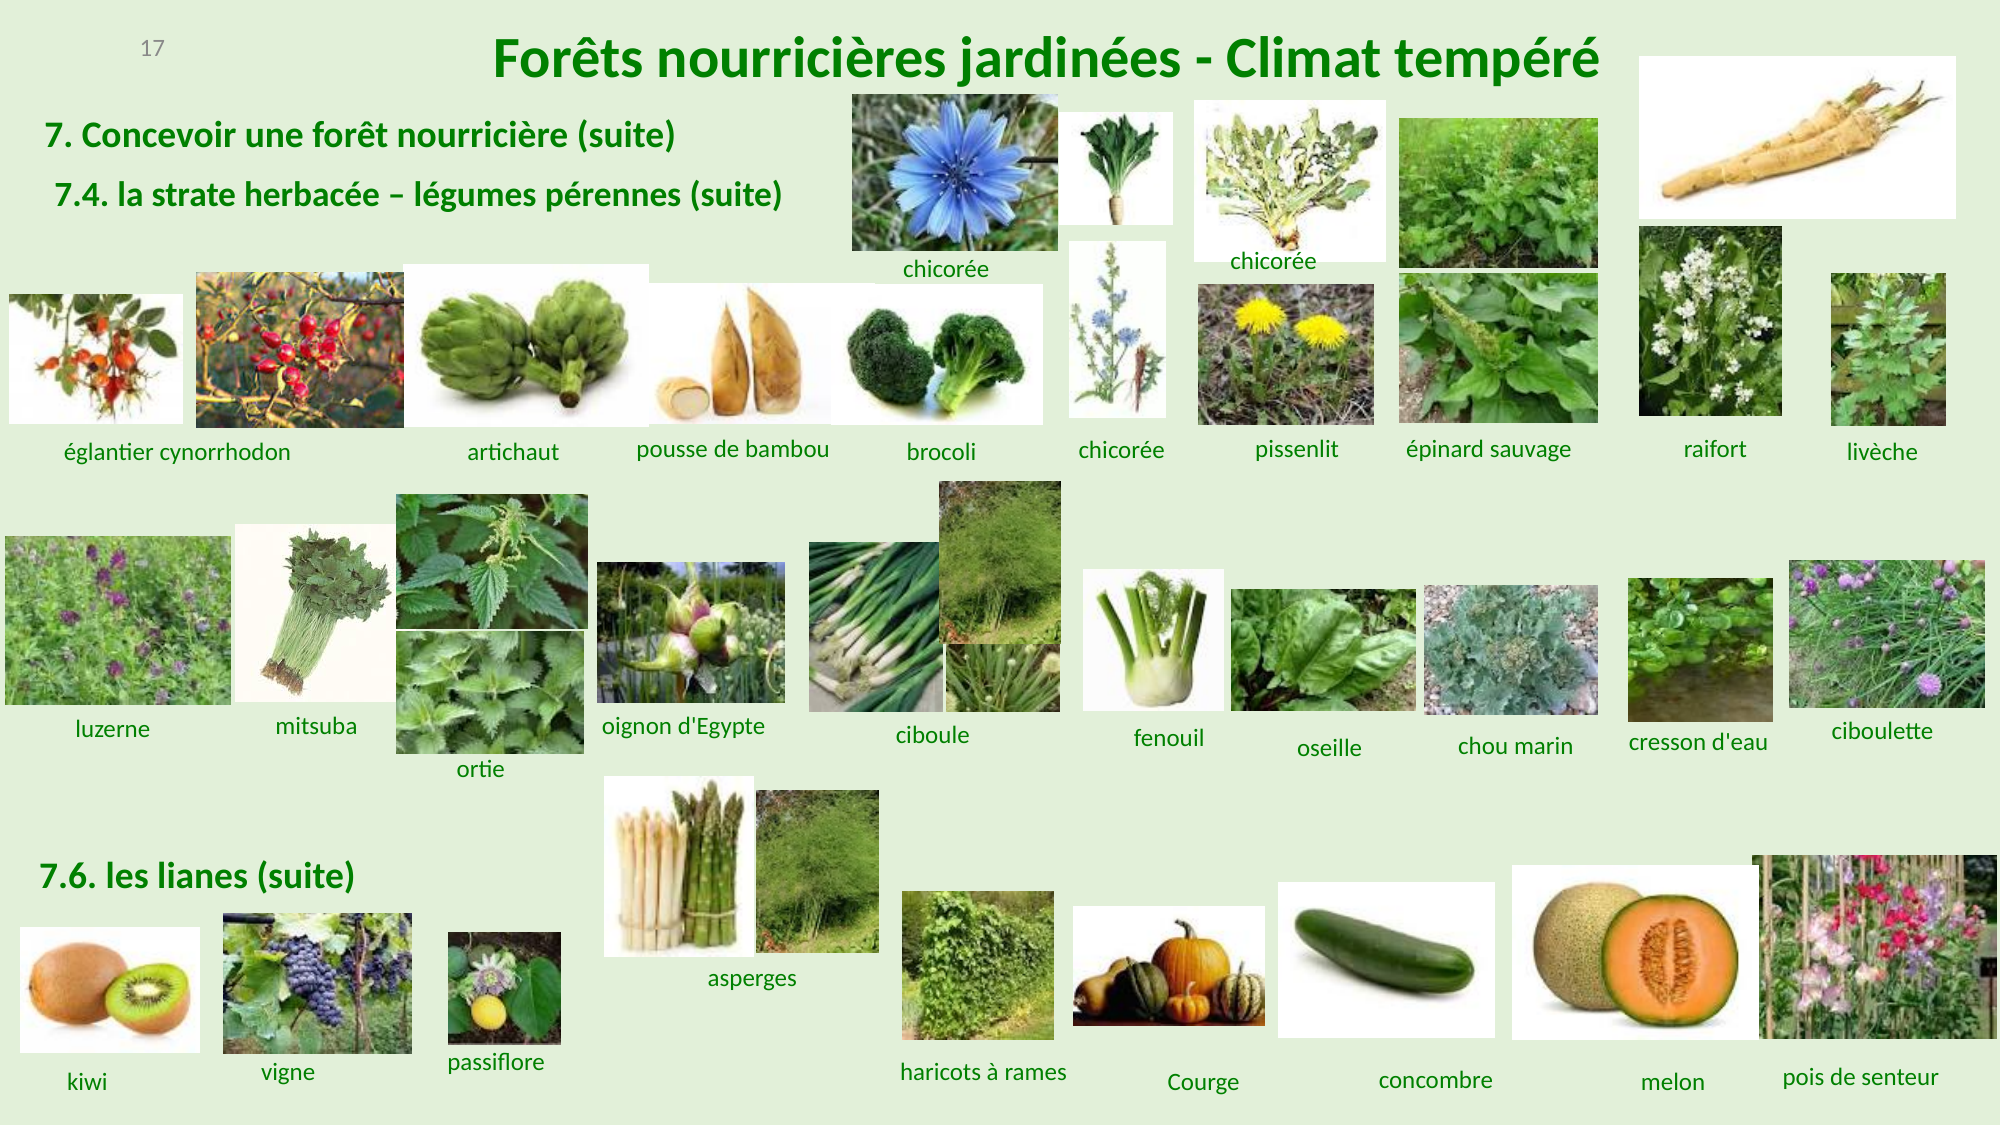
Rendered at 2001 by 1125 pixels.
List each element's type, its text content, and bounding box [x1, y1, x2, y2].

text_box pousse de bambou [621, 425, 846, 470]
picture [9, 294, 183, 424]
picture [756, 790, 879, 953]
picture [1789, 560, 1985, 708]
text_box brocoli [891, 427, 992, 473]
picture [901, 891, 1054, 1040]
slide_number 17 [57, 30, 180, 64]
text_box 7. Concevoir une forêt nourricière (suite) [29, 102, 795, 163]
picture [597, 562, 785, 704]
picture [5, 536, 231, 705]
text_box églantier cynorrhodon [48, 427, 307, 473]
text_box livèche [1832, 428, 1934, 473]
picture [20, 927, 200, 1053]
picture [1059, 112, 1173, 225]
picture [1083, 569, 1224, 711]
text_box cresson d'eau [1614, 717, 1784, 763]
text_box pois de senteur [1767, 1052, 1955, 1098]
text_box luzerne [60, 705, 166, 750]
picture [1231, 588, 1416, 711]
text_box melon [1625, 1058, 1721, 1103]
picture [223, 913, 412, 1054]
picture [1628, 578, 1773, 722]
text_box chicorée [1215, 262, 1332, 283]
text_box oignon d'Egypte [587, 702, 781, 747]
text_box artichaut [452, 428, 575, 474]
text_box 7.6. les lianes (suite) [24, 843, 372, 904]
text_box ciboule [881, 710, 985, 756]
picture [809, 481, 1061, 712]
picture [1399, 273, 1598, 423]
picture [1194, 100, 1386, 262]
picture [1424, 585, 1598, 715]
text_box kiwi [52, 1058, 123, 1103]
text_box Courge [1152, 1058, 1255, 1103]
picture [1069, 241, 1166, 418]
picture [1198, 284, 1374, 425]
text_box Forêts nourricières jardinées - Climat tempéré [443, 11, 1652, 97]
picture [852, 94, 1058, 251]
text_box vigne [246, 1054, 331, 1093]
text_box chicorée [1063, 426, 1180, 471]
text_box chou marin [1443, 721, 1589, 767]
text_box raifort [1668, 425, 1762, 470]
text_box pissenlit [1240, 425, 1355, 470]
text_box 7.4. la strate herbacée – légumes pérennes (suite) [39, 163, 832, 221]
text_box haricots à rames [885, 1047, 1083, 1093]
text_box chicorée [888, 251, 1005, 284]
picture [1639, 226, 1782, 416]
text_box oseille [1282, 723, 1378, 769]
text_box passiflore [432, 1037, 561, 1083]
picture [1512, 855, 1997, 1041]
text_box ortie [441, 754, 521, 791]
picture [235, 494, 588, 754]
picture [196, 264, 1043, 429]
text_box ciboulette [1816, 708, 1949, 752]
picture [1639, 56, 1956, 219]
picture [1399, 118, 1598, 268]
text_box concombre [1364, 1055, 1509, 1101]
picture [1278, 882, 1495, 1038]
text_box épinard sauvage [1391, 425, 1587, 470]
text_box mitsuba [260, 702, 373, 747]
picture [604, 776, 754, 957]
picture [448, 932, 561, 1045]
picture [1831, 273, 1946, 426]
picture [1073, 906, 1265, 1026]
text_box asperges [692, 954, 813, 999]
text_box fenouil [1119, 714, 1220, 760]
